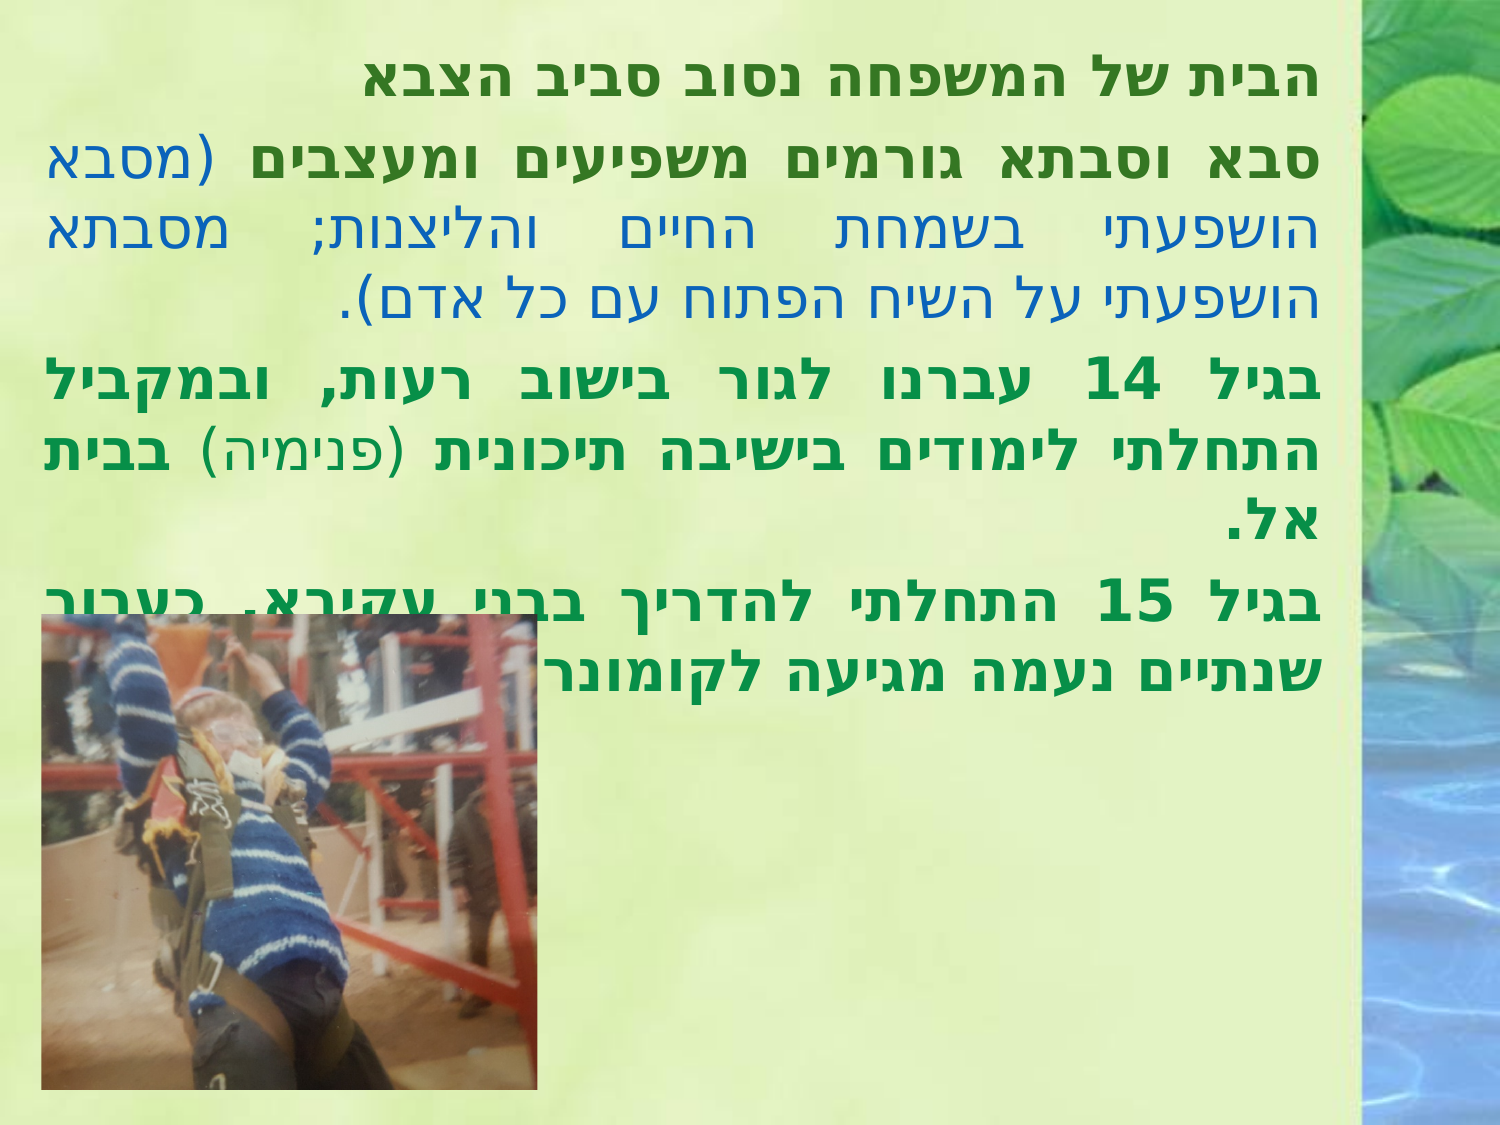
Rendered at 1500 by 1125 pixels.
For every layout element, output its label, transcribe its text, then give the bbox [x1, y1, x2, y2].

list הבית של המשפחה נסוב סביב הצבא סבא וסבתא גורמים משפיעים ומעצבים (מסבא הושפעתי בשמחת החיים והליצנות; מסבתא הושפעתי על השיח הפתוח עם כל אדם). בגיל 14 עברנו לגור בישוב רעות, ובמקביל התחלתי לימודים בישיבה תיכונית (פנימיה) בבית אל. בגיל 15 התחלתי להדריך בבני עקיבא. כעבור שנתיים נעמה מגיעה לקומונרות. [29, 30, 1338, 774]
picture [0, 0, 1500, 1125]
